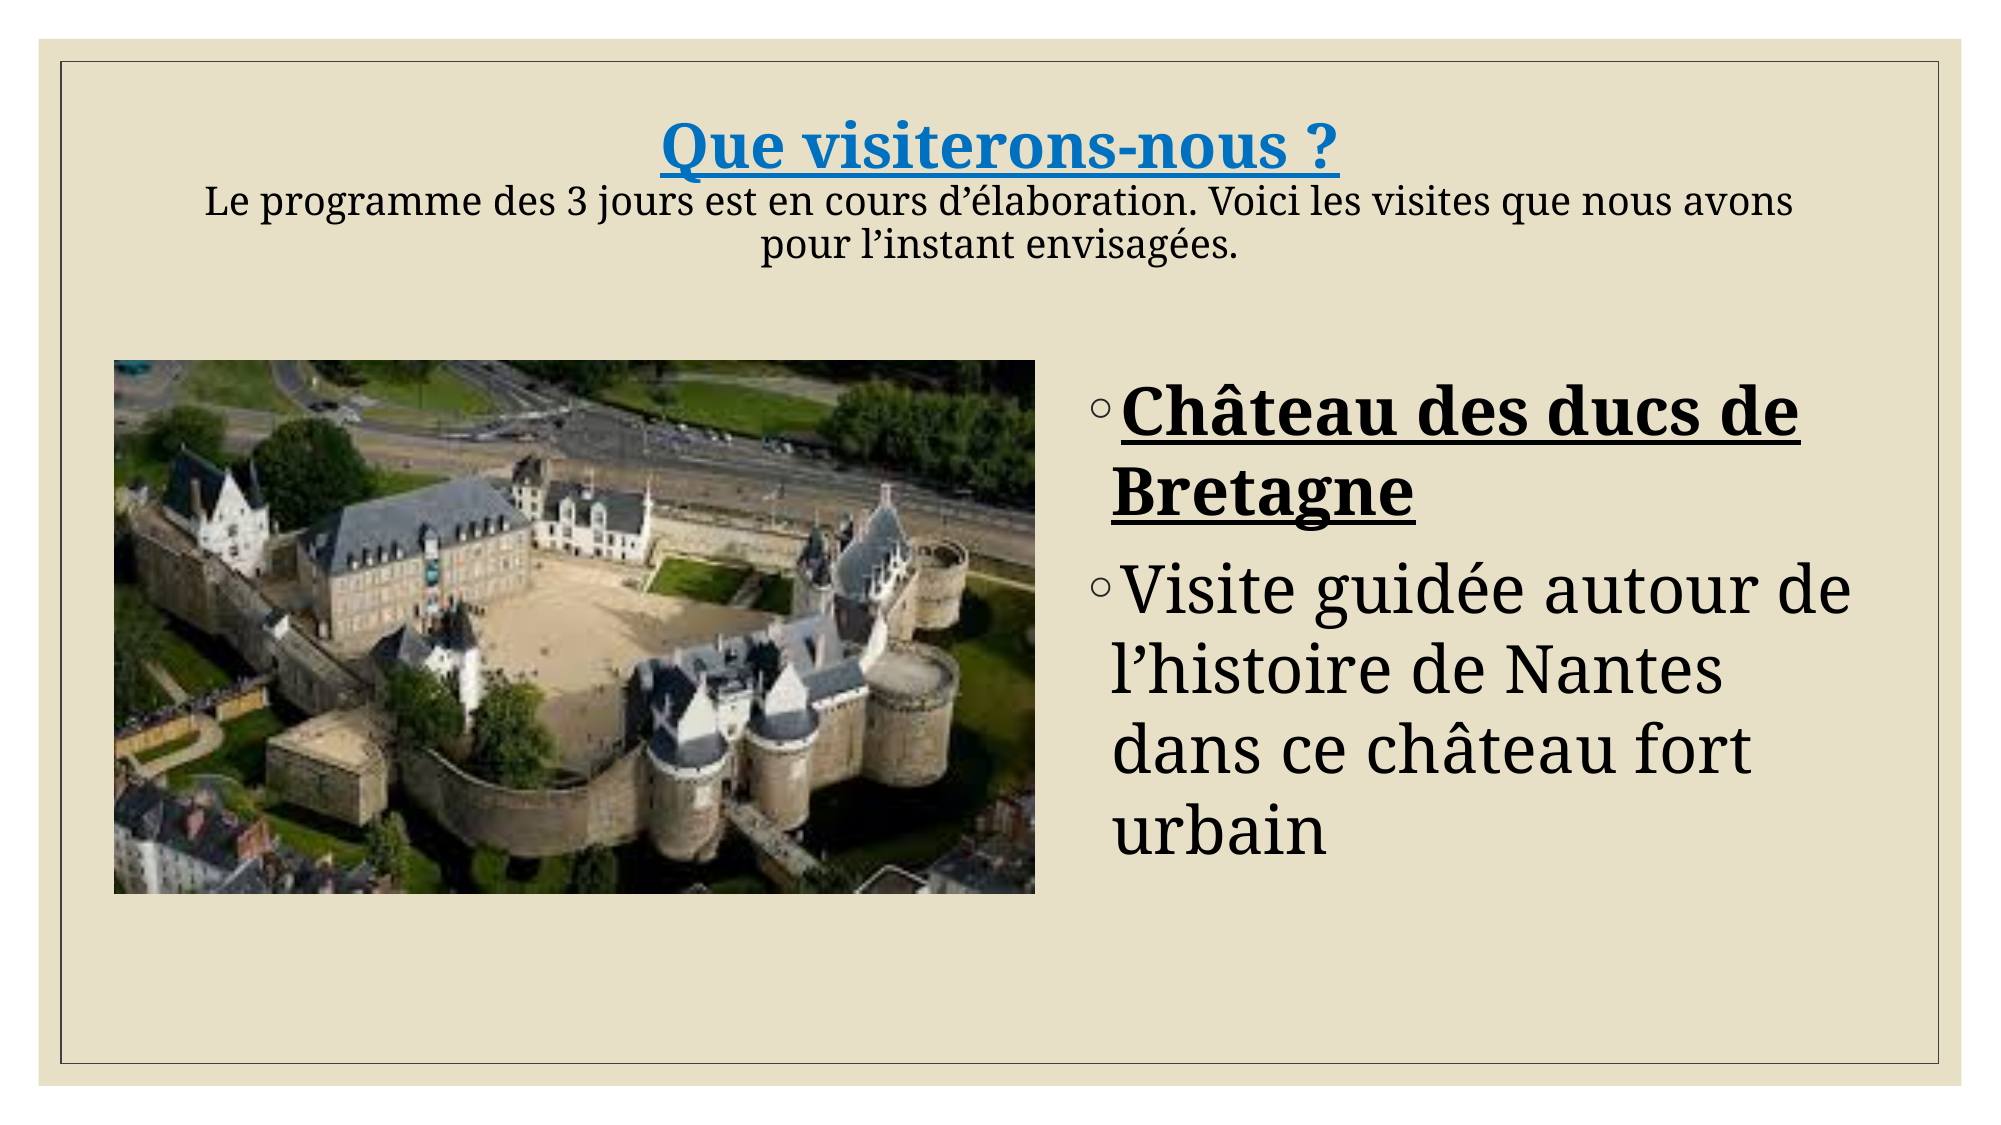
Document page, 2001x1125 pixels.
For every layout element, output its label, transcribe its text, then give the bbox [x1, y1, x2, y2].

list Château des ducs de Bretagne Visite guidée autour de l’histoire de Nantes dans ce château fort urbain [1066, 360, 1886, 954]
title Que visiterons-nous ? Le programme des 3 jours est en cours d’élaboration. Voici les visites que nous avons pour l’instant envisagées. [174, 105, 1825, 331]
picture [114, 360, 1035, 894]
